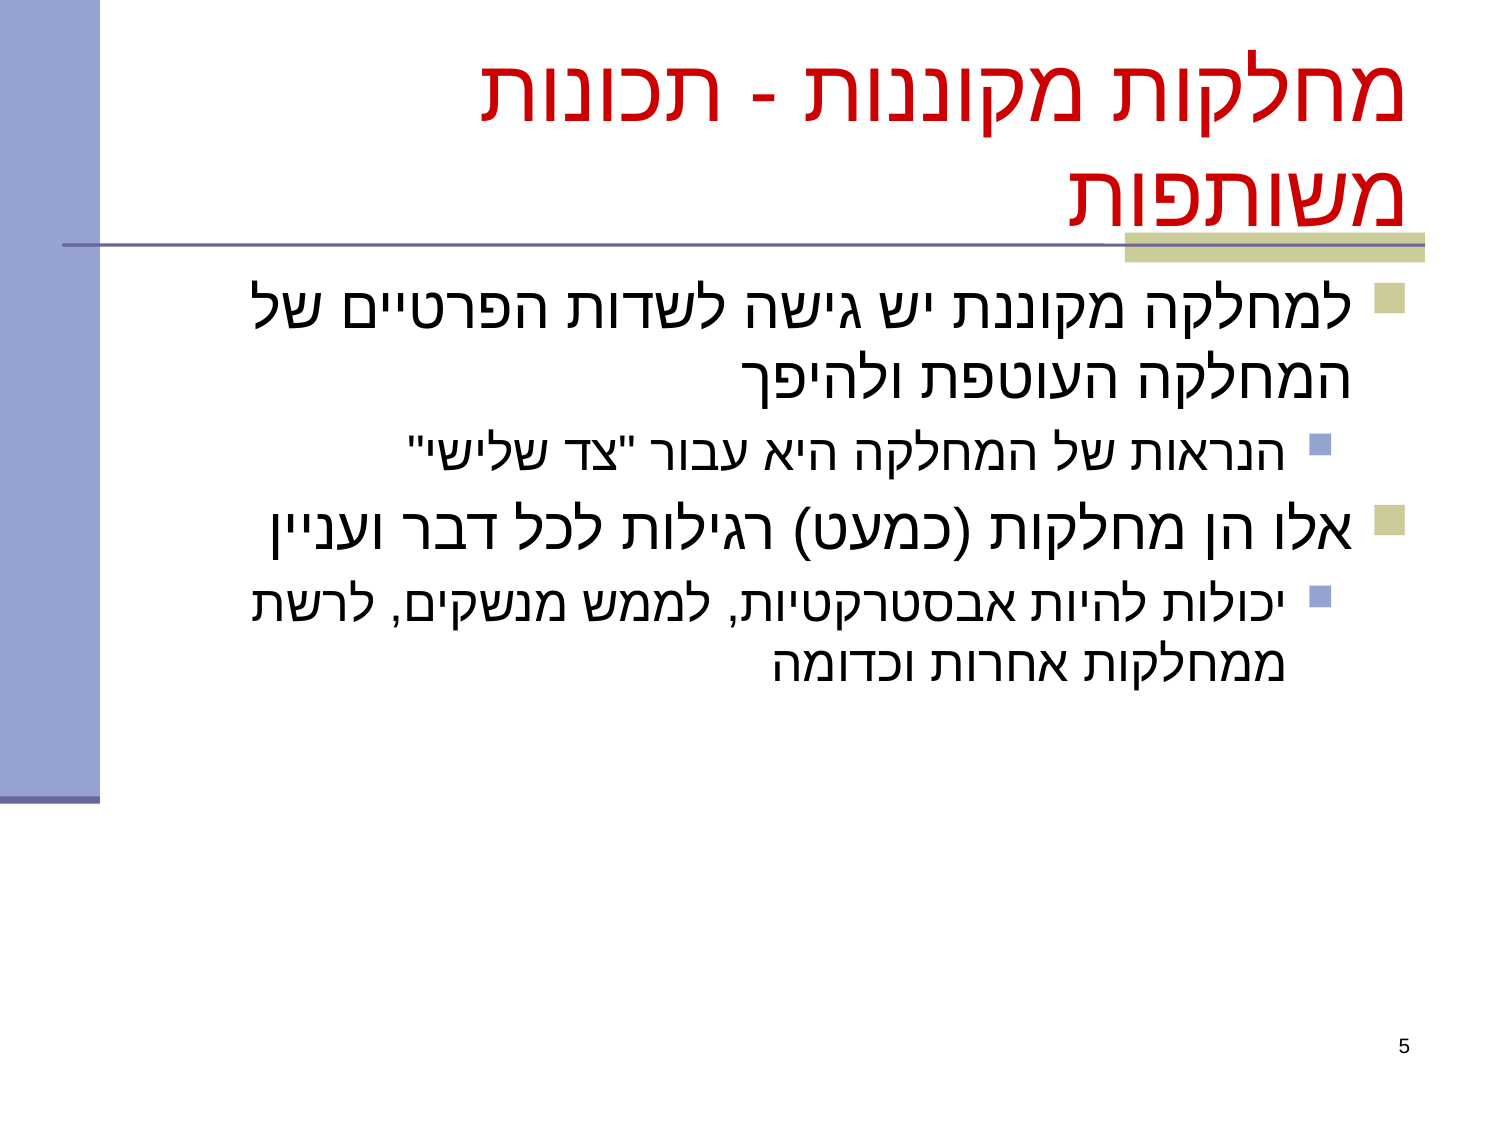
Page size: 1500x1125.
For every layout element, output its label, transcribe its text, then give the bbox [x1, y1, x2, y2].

list למחלקה מקוננת יש גישה לשדות הפרטיים של המחלקה העוטפת ולהיפך הנראות של המחלקה היא עבור "צד שלישי" אלו הן מחלקות (כמעט) רגילות לכל דבר ועניין יכולות להיות אבסטרקטיות, לממש מנשקים, לרשת ממחלקות אחרות וכדומה [149, 262, 1426, 1006]
title מחלקות מקוננות - תכונות משותפות [149, 45, 1426, 234]
slide_number 5 [1112, 1024, 1426, 1101]
